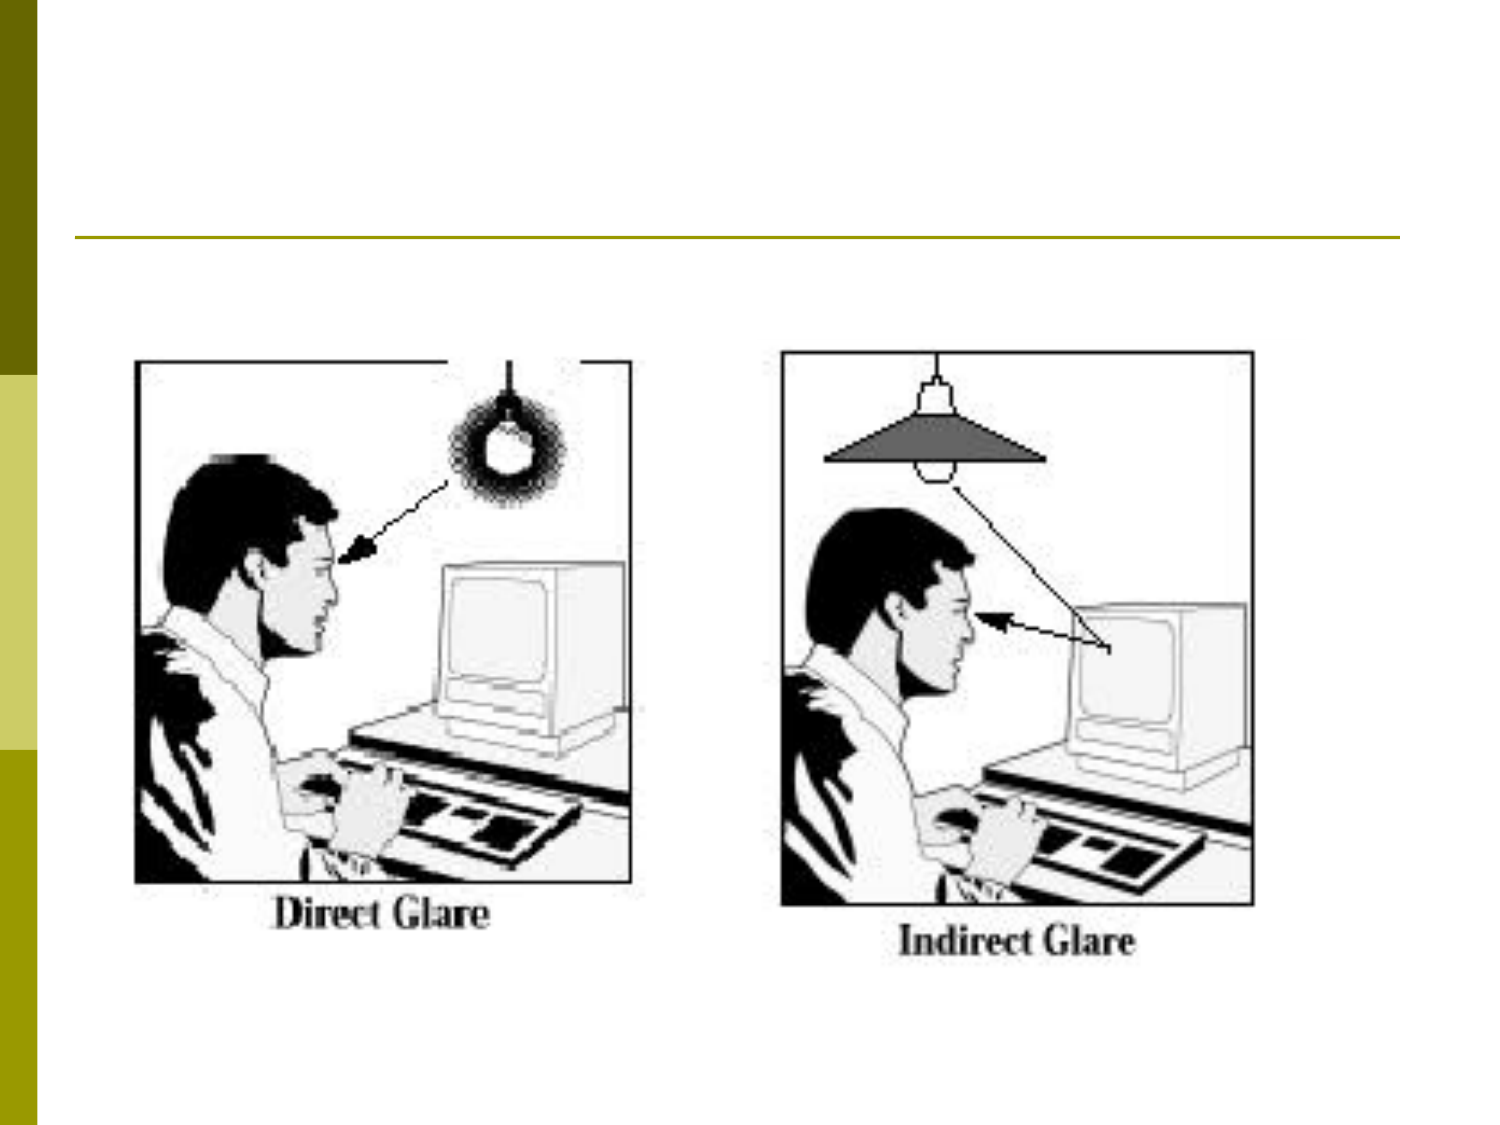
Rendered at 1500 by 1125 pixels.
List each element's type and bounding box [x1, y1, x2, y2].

picture [756, 337, 1306, 988]
list [99, 326, 659, 982]
